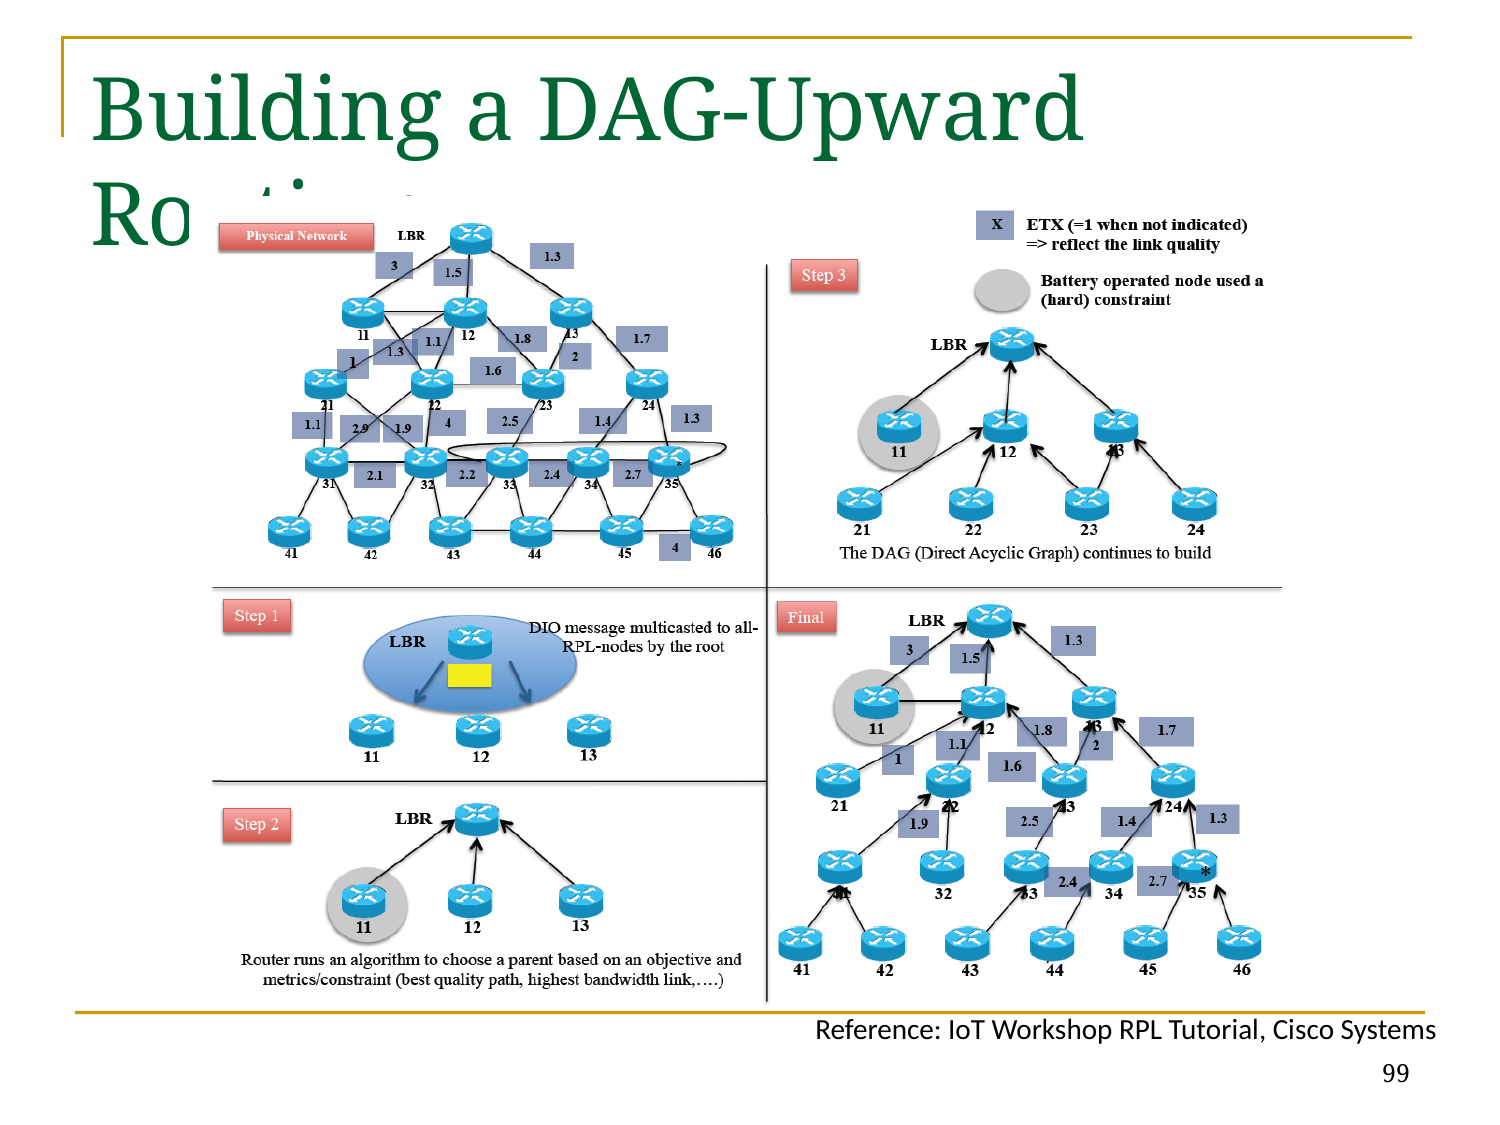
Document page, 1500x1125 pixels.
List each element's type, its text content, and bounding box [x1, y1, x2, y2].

title Building a DAG-Upward Routing [75, 45, 1425, 233]
picture [189, 196, 1311, 1007]
text_box Reference: IoT Workshop RPL Tutorial, Cisco Systems [800, 1003, 1452, 1053]
slide_number 99 [1074, 1053, 1426, 1100]
